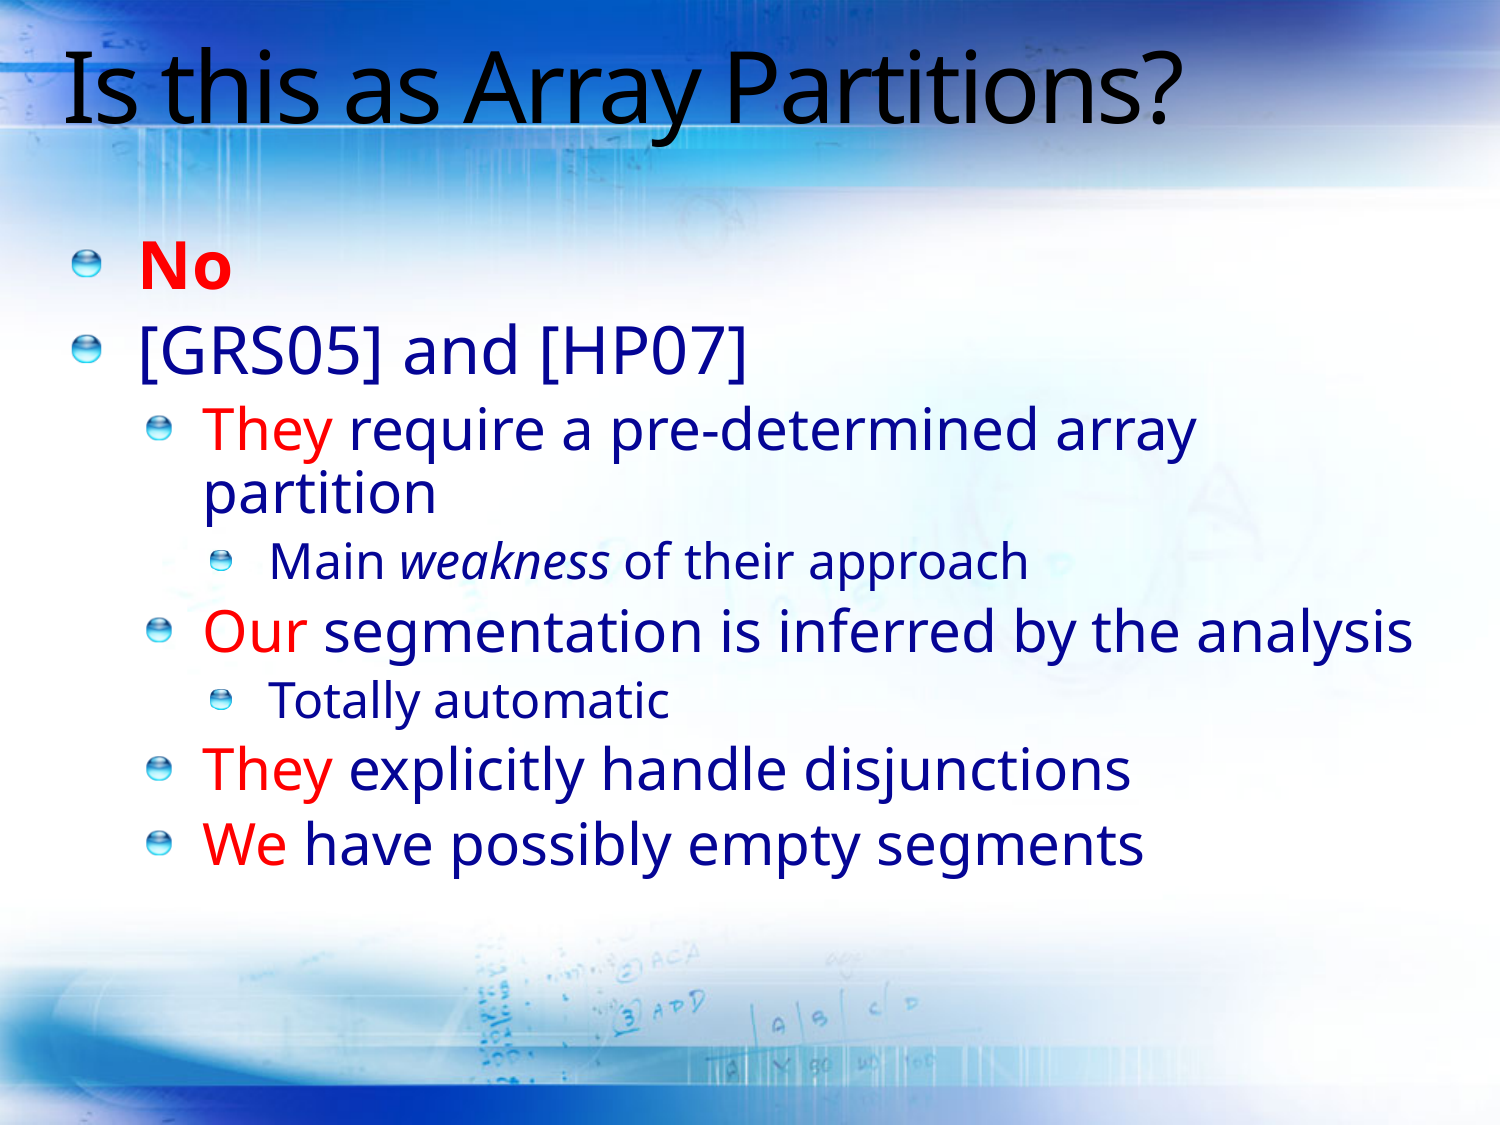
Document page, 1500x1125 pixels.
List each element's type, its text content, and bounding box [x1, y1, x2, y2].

list No [GRS05] and [HP07] They require a pre-determined array partition Main weakness of their approach Our segmentation is inferred by the analysis Totally automatic They explicitly handle disjunctions We have possibly empty segments [62, 231, 1438, 838]
title Is this as Array Partitions? [62, 37, 1438, 147]
picture [0, 0, 1500, 1125]
